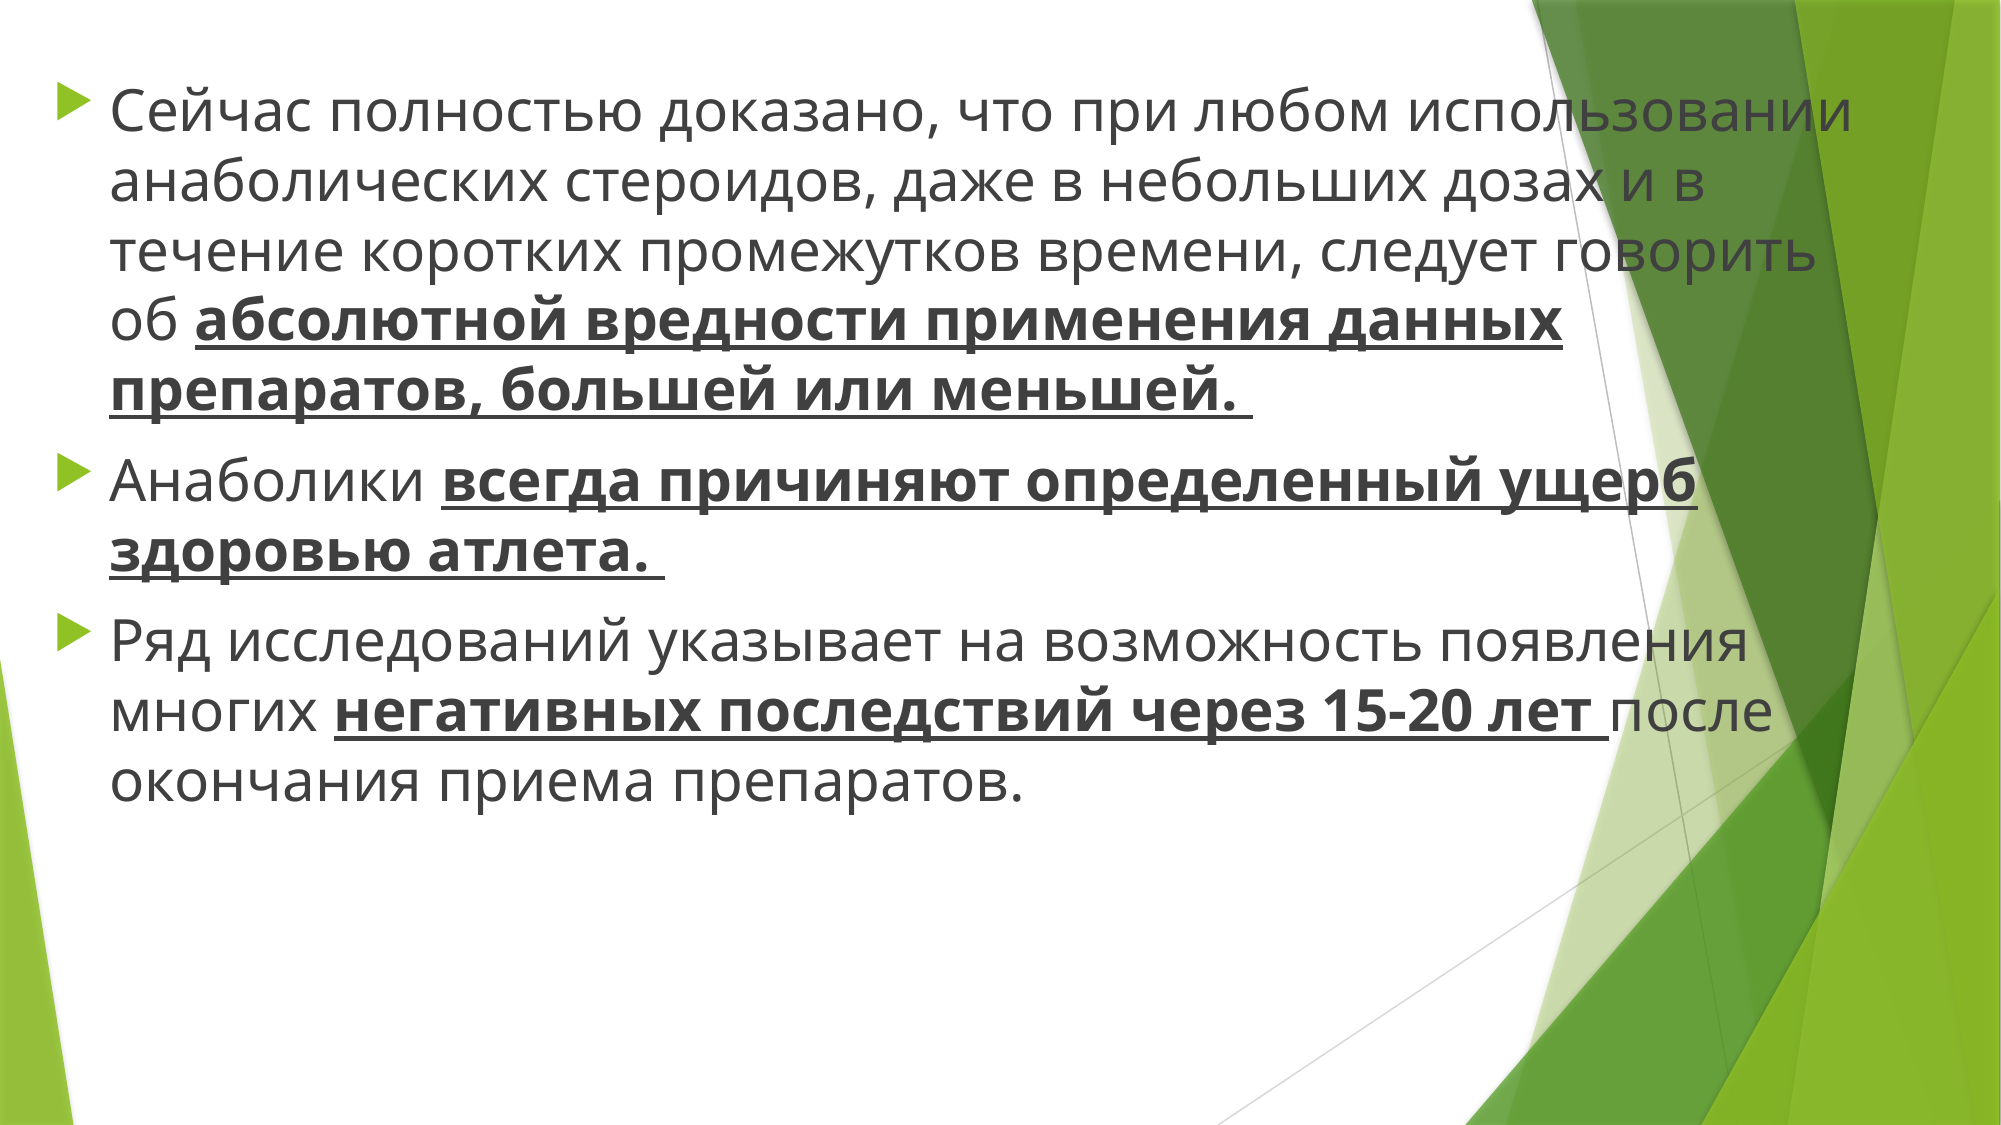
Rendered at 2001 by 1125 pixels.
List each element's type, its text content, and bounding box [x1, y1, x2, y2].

list Сейчас полностью доказано, что при любом использовании анаболических стероидов, даже в небольших дозах и в течение коротких промежутков времени, следует говорить об абсолютной вредности применения данных препаратов, большей или меньшей. Анаболики всегда причиняют определенный ущерб здоровью атлета. Ряд исследований указывает на возможность появления многих негативных последствий через 15-20 лет после окончания приема препаратов. [38, 65, 1879, 992]
